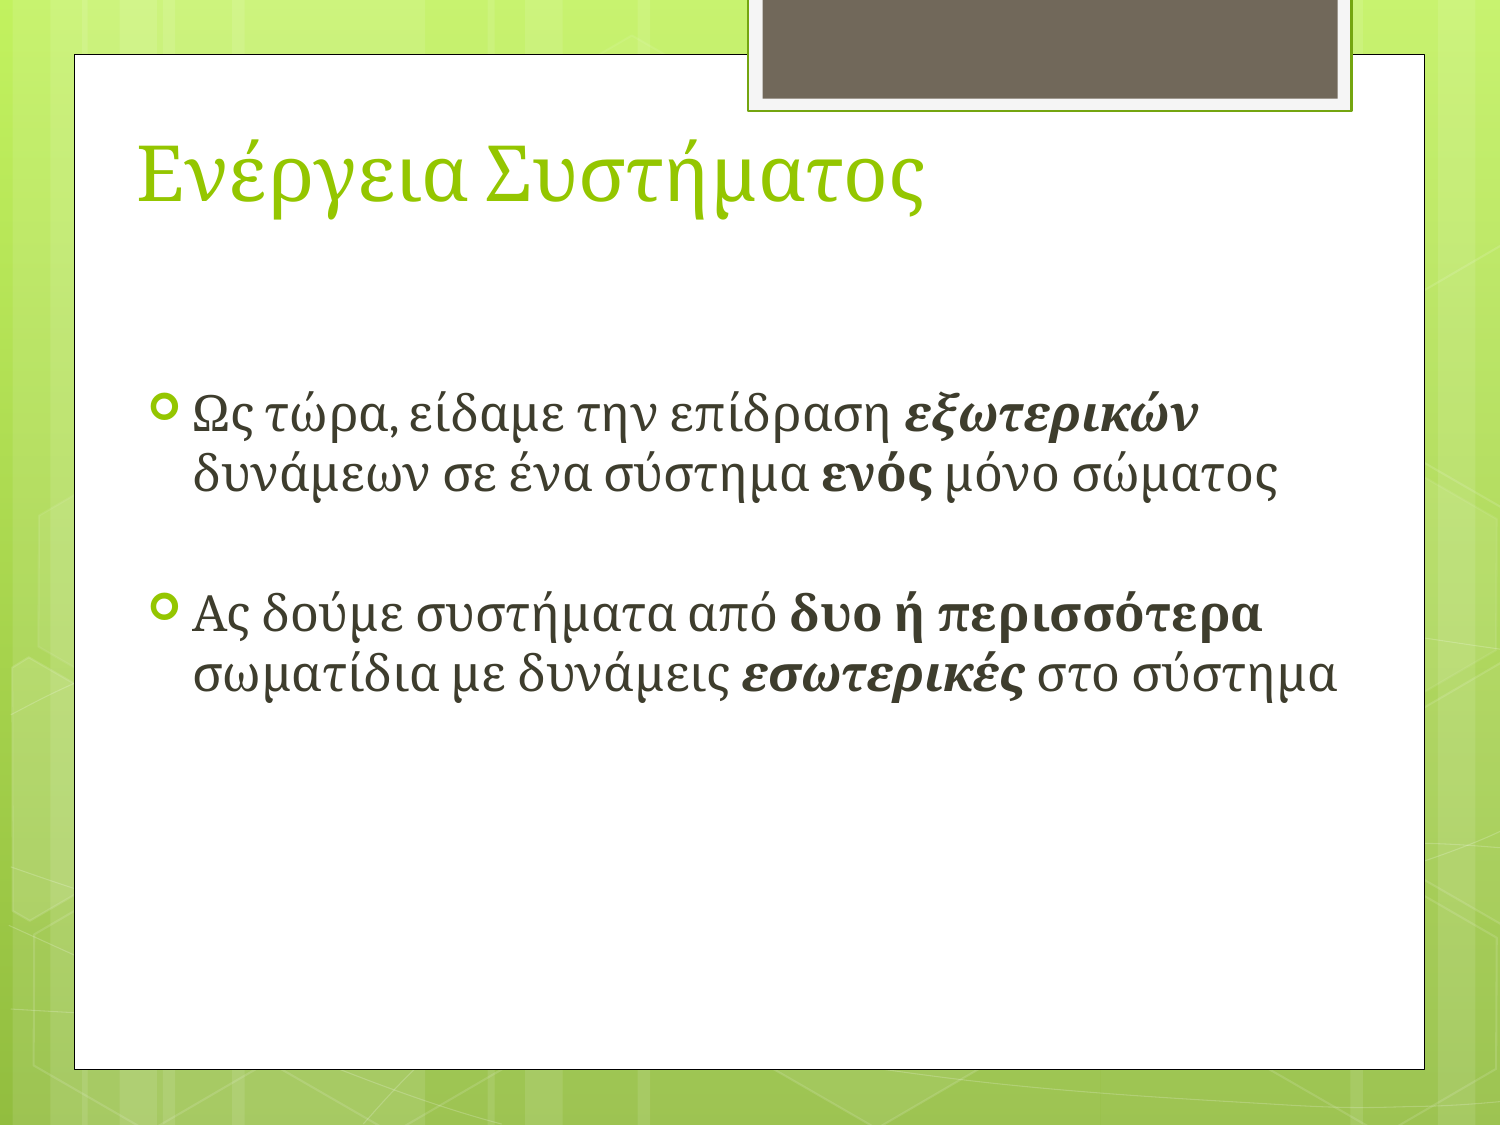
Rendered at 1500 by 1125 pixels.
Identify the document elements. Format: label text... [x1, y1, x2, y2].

title Ενέργεια Συστήματος [121, 116, 1338, 225]
list Ως τώρα, είδαμε την επίδραση εξωτερικών δυνάμεων σε ένα σύστημα ενός μόνο σώματος Ας δούμε συστήματα από δυο ή περισσότερα σωματίδια με δυνάμεις εσωτερικές στο σύστημα [121, 304, 1413, 1050]
